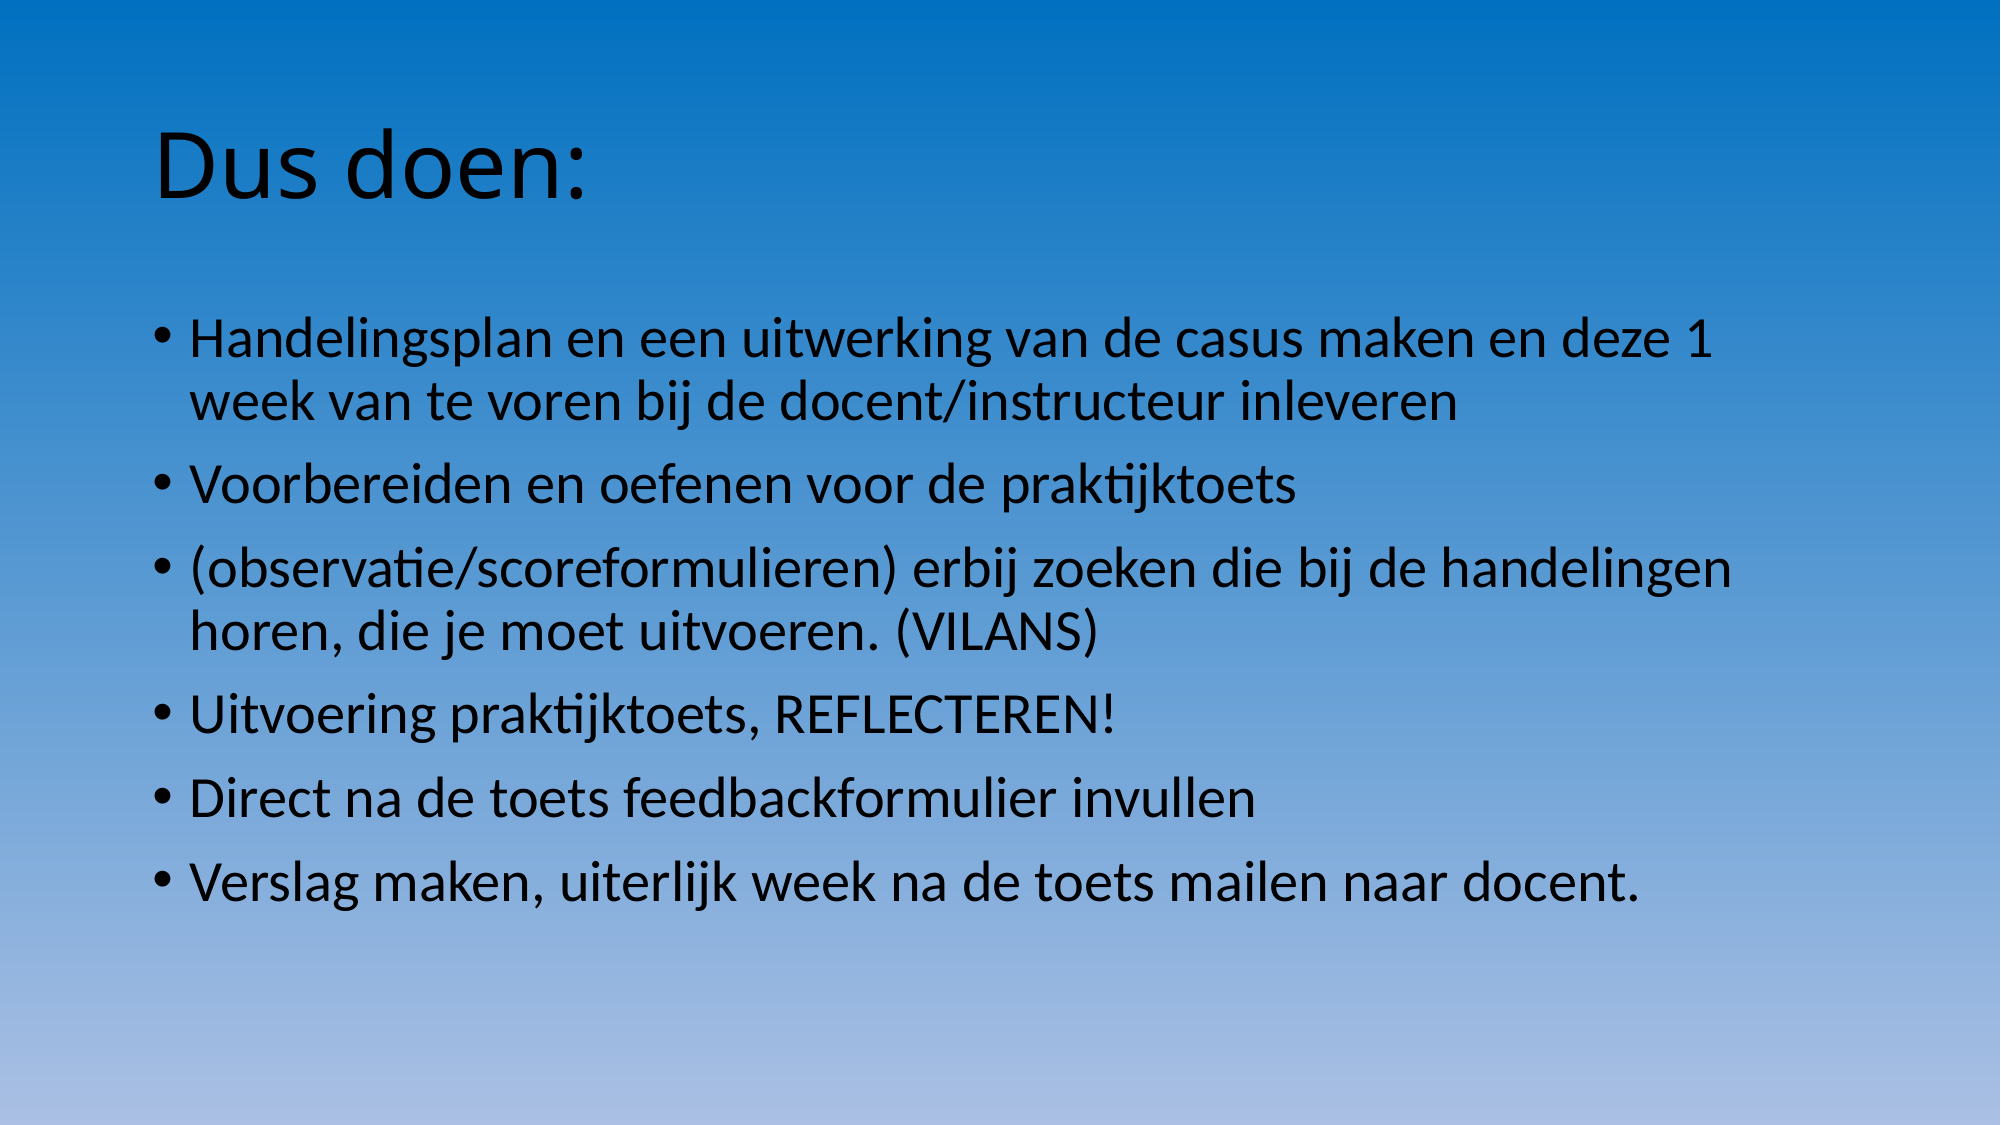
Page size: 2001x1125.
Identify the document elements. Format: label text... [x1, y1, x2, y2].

title Dus doen: [137, 59, 1863, 278]
list Handelingsplan en een uitwerking van de casus maken en deze 1 week van te voren bij de docent/instructeur inleveren Voorbereiden en oefenen voor de praktijktoets (observatie/scoreformulieren) erbij zoeken die bij de handelingen horen, die je moet uitvoeren. (VILANS) Uitvoering praktijktoets, REFLECTEREN! Direct na de toets feedbackformulier invullen Verslag maken, uiterlijk week na de toets mailen naar docent. [137, 299, 1863, 1104]
